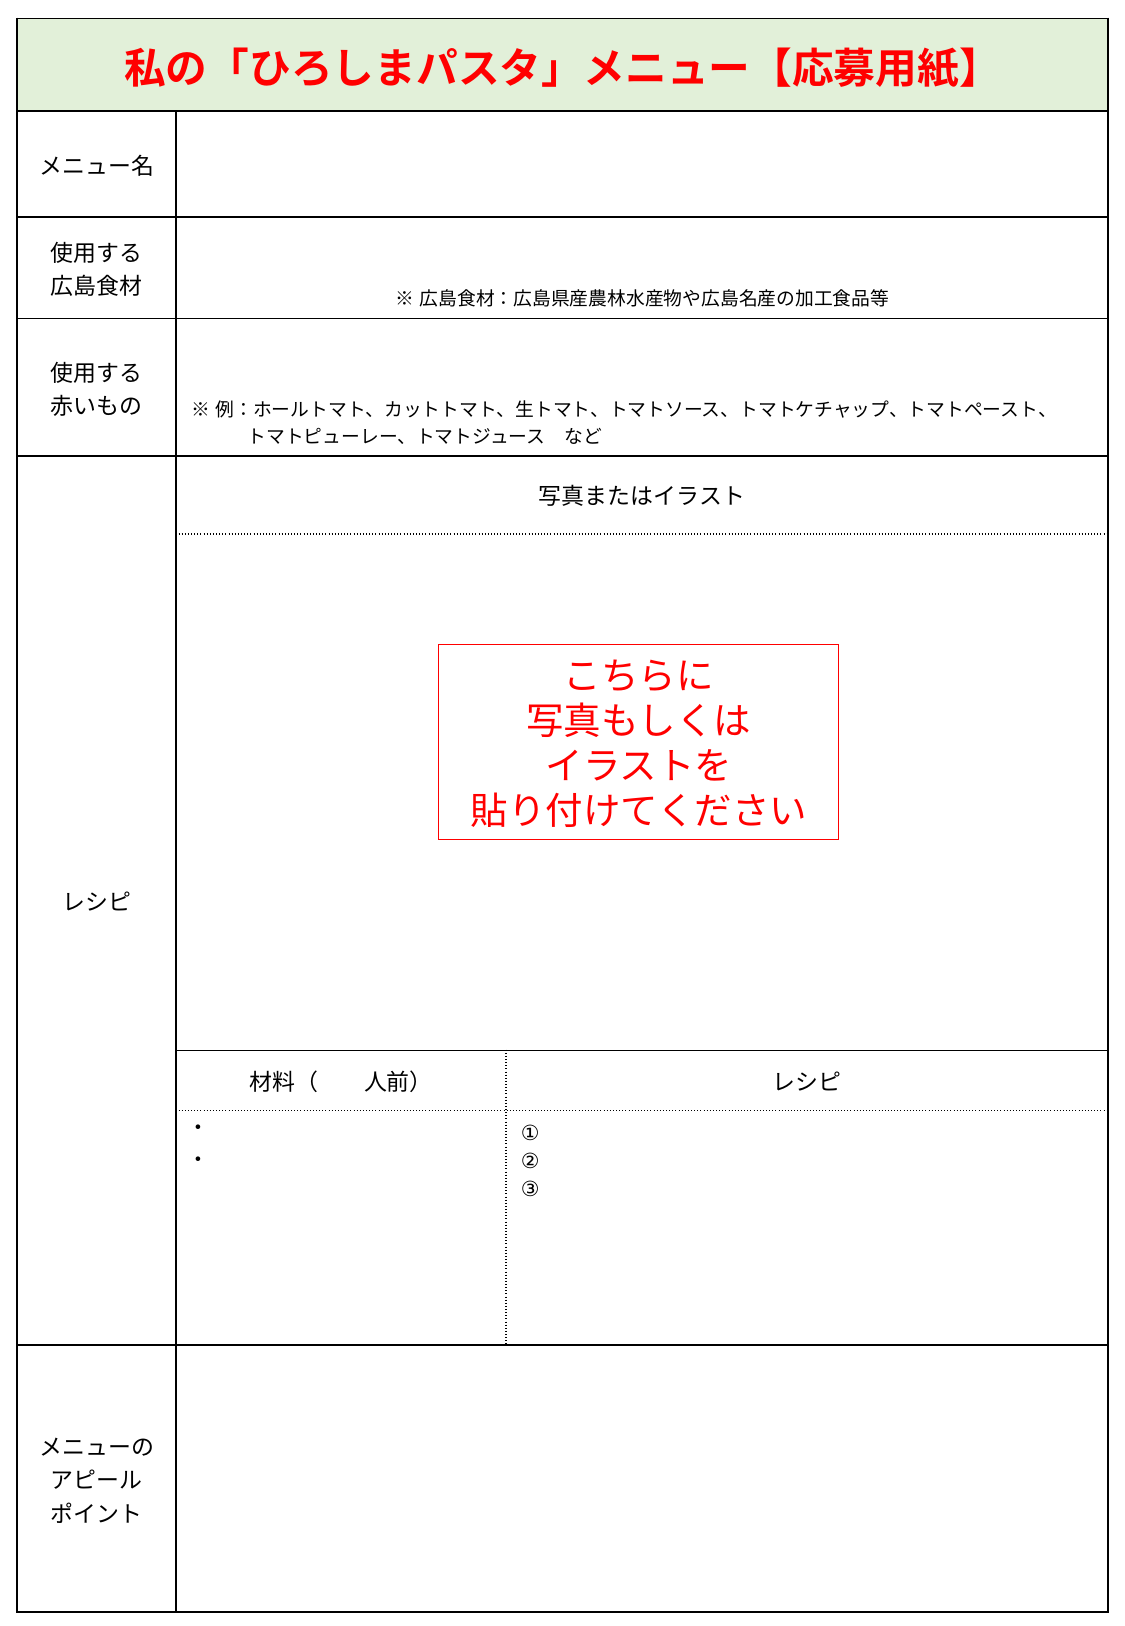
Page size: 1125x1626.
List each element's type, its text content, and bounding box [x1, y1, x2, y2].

table_cell [177, 112, 1107, 216]
table_cell ※広島食材：広島県産農林水産物や広島名産の加工食品等 [177, 218, 1107, 318]
table_cell ※例：ホールトマト、カットトマト、生トマト、トマトソース、トマトケチャップ、トマトペースト、 トマトピューレー、トマトジュース など [177, 319, 1107, 455]
table_cell 使用する 赤いもの [18, 319, 175, 455]
text_box こちらに 写真もしくは イラストを 貼り付けてください [438, 644, 839, 840]
table_cell ・ ・ [177, 1111, 506, 1344]
table_cell レシピ [18, 457, 175, 1344]
table_cell 材料（ 人前） [177, 1051, 506, 1111]
table_cell 使用する 広島食材 [18, 218, 175, 318]
table_header 私の「ひろしまパスタ」メニュー【応募用紙】 [18, 19, 1107, 110]
table_cell [177, 1346, 1107, 1611]
table_cell 写真またはイラスト [177, 457, 1107, 534]
table_cell メニューの アピール ポイント [18, 1346, 175, 1611]
table_cell メニュー名 [18, 112, 175, 216]
table_cell レシピ [506, 1051, 1107, 1111]
table_cell [177, 534, 1107, 1050]
table_cell ① ② ③ [506, 1111, 1107, 1344]
